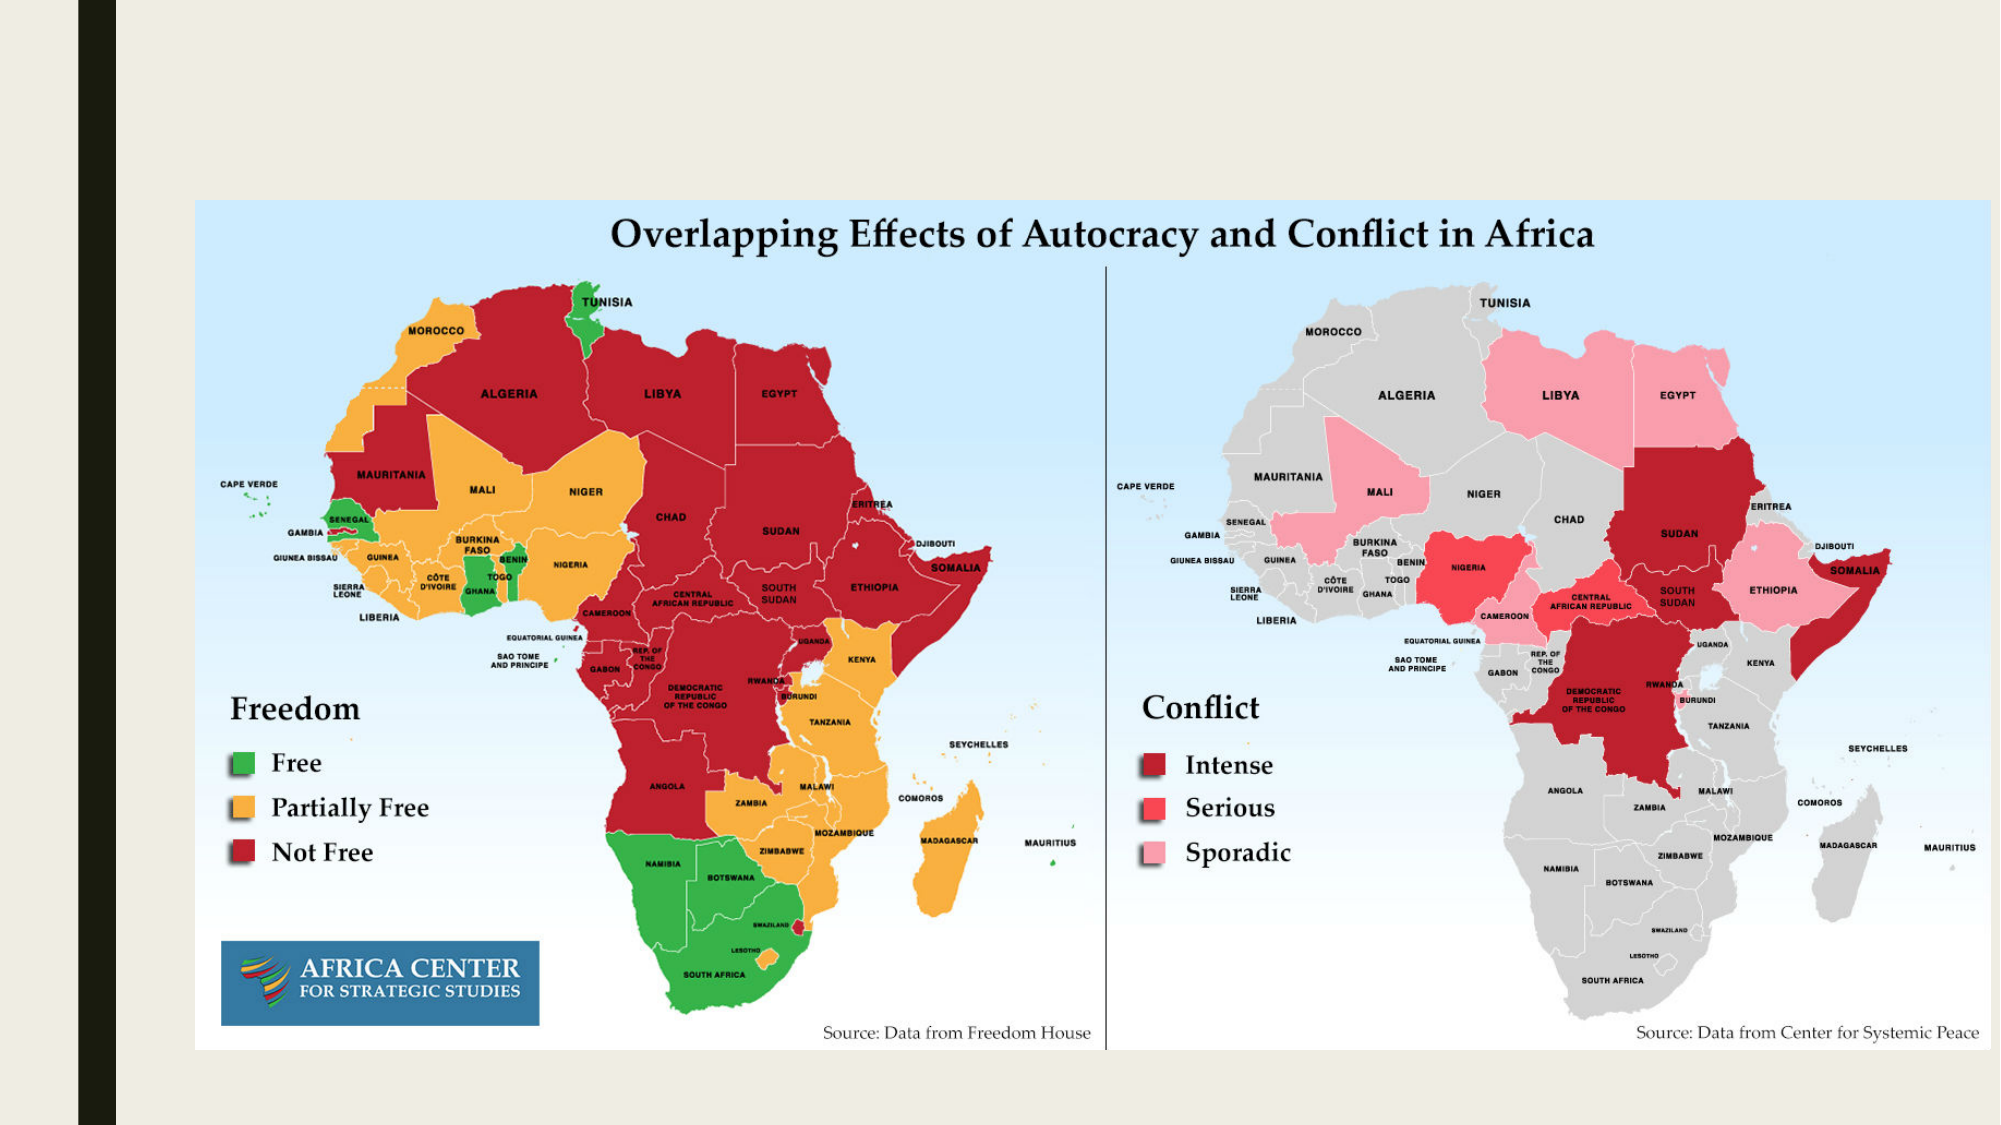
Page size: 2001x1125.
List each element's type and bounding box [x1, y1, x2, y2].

list [195, 200, 1991, 1050]
